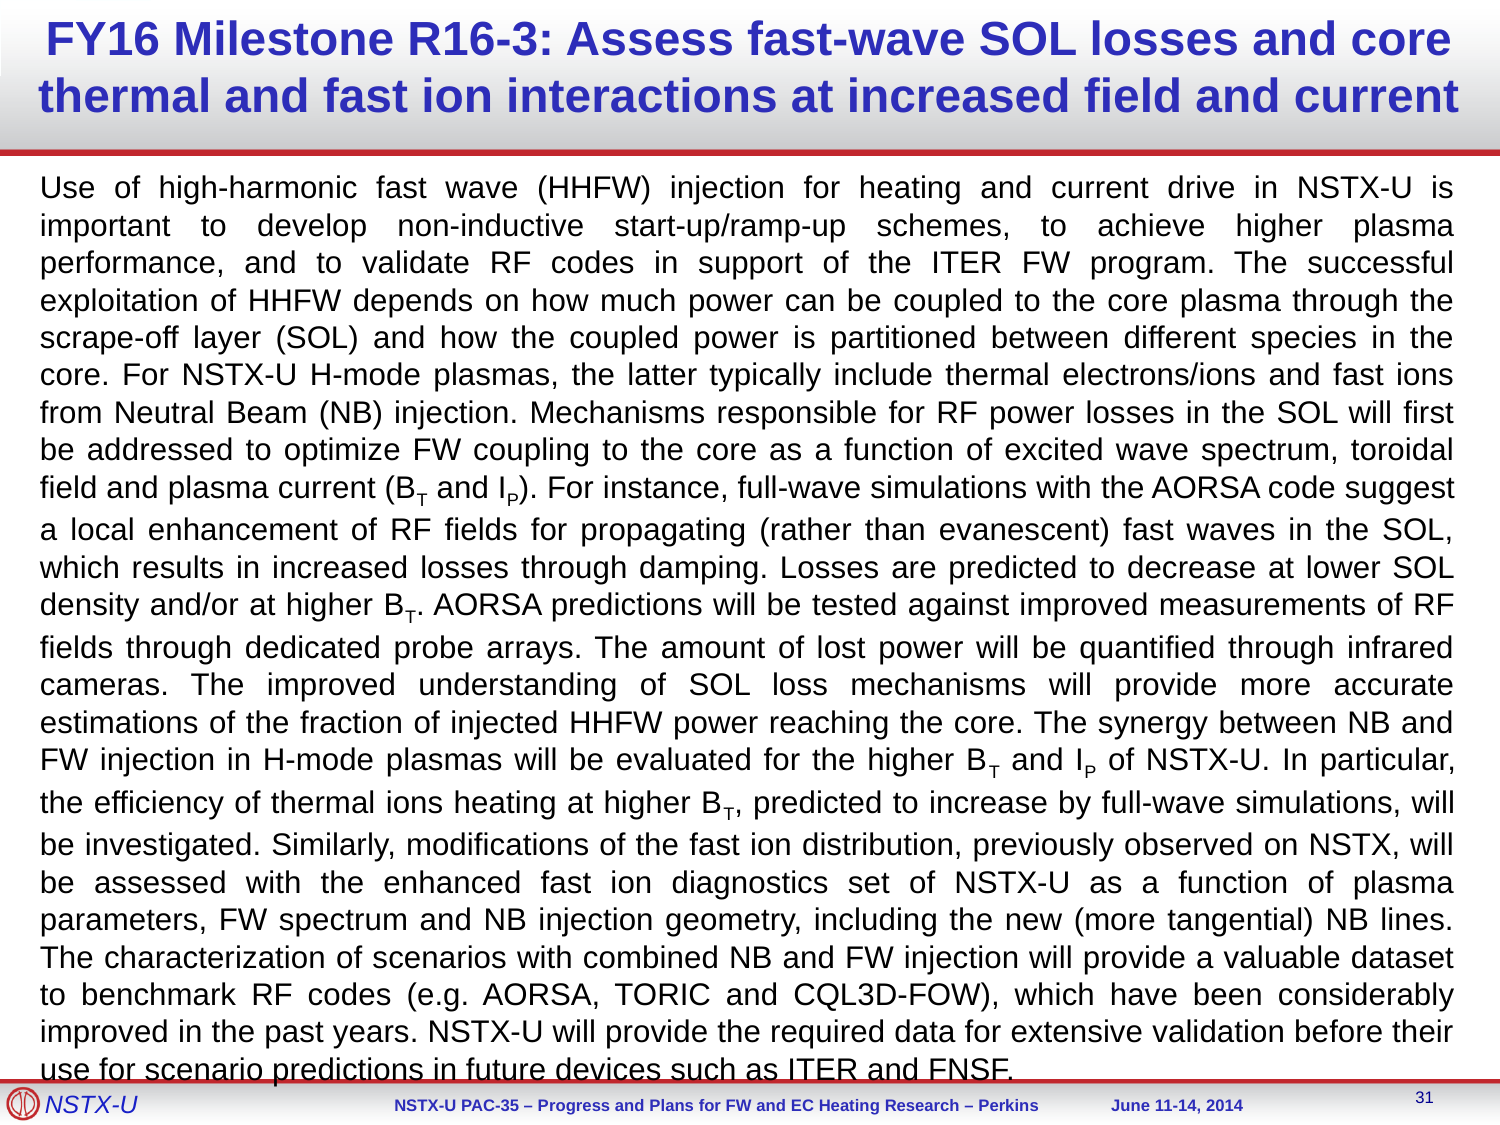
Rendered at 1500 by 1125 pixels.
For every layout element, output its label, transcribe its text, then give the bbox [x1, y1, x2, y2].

picture [0, 1079, 1500, 1125]
title FY16 Milestone R16-3: Assess fast-wave SOL losses and core thermal and fast ion interactions at increased field and current [0, 0, 1500, 150]
list Use of high-harmonic fast wave (HHFW) injection for heating and current drive in NSTX-U is important to develop non-inductive start-up/ramp-up schemes, to achieve higher plasma performance, and to validate RF codes in support of the ITER FW program. The successful exploitation of HHFW depends on how much power can be coupled to the core plasma through the scrape-off layer (SOL) and how the coupled power is partitioned between different species in the core. For NSTX-U H-mode plasmas, the latter typically include thermal electrons/ions and fast ions from Neutral Beam (NB) injection. Mechanisms responsible for RF power losses in the SOL will first be addressed to optimize FW coupling to the core as a function of excited wave spectrum, toroidal field and plasma current (BT and IP). For instance, full-wave simulations with the AORSA code suggest a local enhancement of RF fields for propagating (rather than evanescent) fast waves in the SOL, which results in increased losses through damping. Losses are predicted to decrease at lower SOL density and/or at higher BT. AORSA predictions will be tested against improved measurements of RF fields through dedicated probe arrays. The amount of lost power will be quantified through infrared cameras. The improved understanding of SOL loss mechanisms will provide more accurate estimations of the fraction of injected HHFW power reaching the core. The synergy between NB and FW injection in H-mode plasmas will be evaluated for the higher BT and IP of NSTX-U. In particular, the efficiency of thermal ions heating at higher BT, predicted to increase by full-wave simulations, will be investigated. Similarly, modifications of the fast ion distribution, previously observed on NSTX, will be assessed with the enhanced fast ion diagnostics set of NSTX-U as a function of plasma parameters, FW spectrum and NB injection geometry, including the new (more tangential) NB lines. The characterization of scenarios with combined NB and FW injection will provide a valuable dataset to benchmark RF codes (e.g. AORSA, TORIC and CQL3D-FOW), which have been considerably improved in the past years. NSTX-U will provide the required data for extensive validation before their use for scenario predictions in future devices such as ITER and FNSF. [24, 159, 1472, 1069]
text_box 31 [1400, 1079, 1500, 1115]
